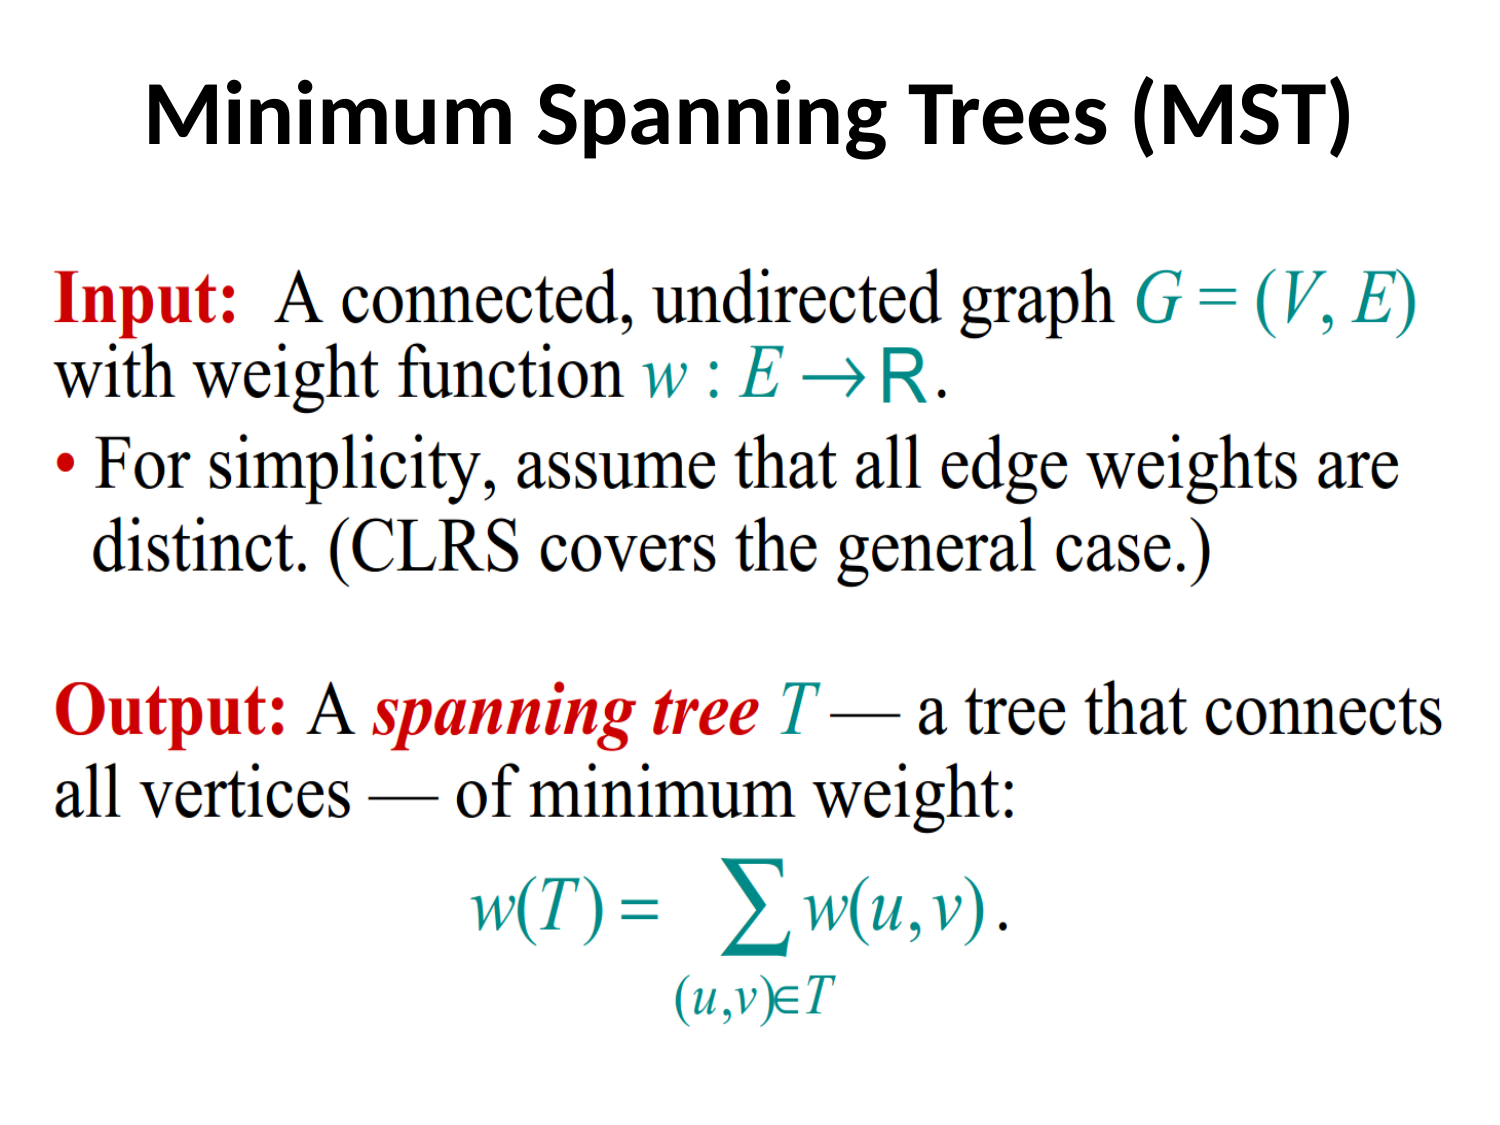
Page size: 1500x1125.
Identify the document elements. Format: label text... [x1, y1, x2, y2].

title Minimum Spanning Trees (MST) [75, 45, 1425, 233]
picture [41, 237, 1475, 1063]
